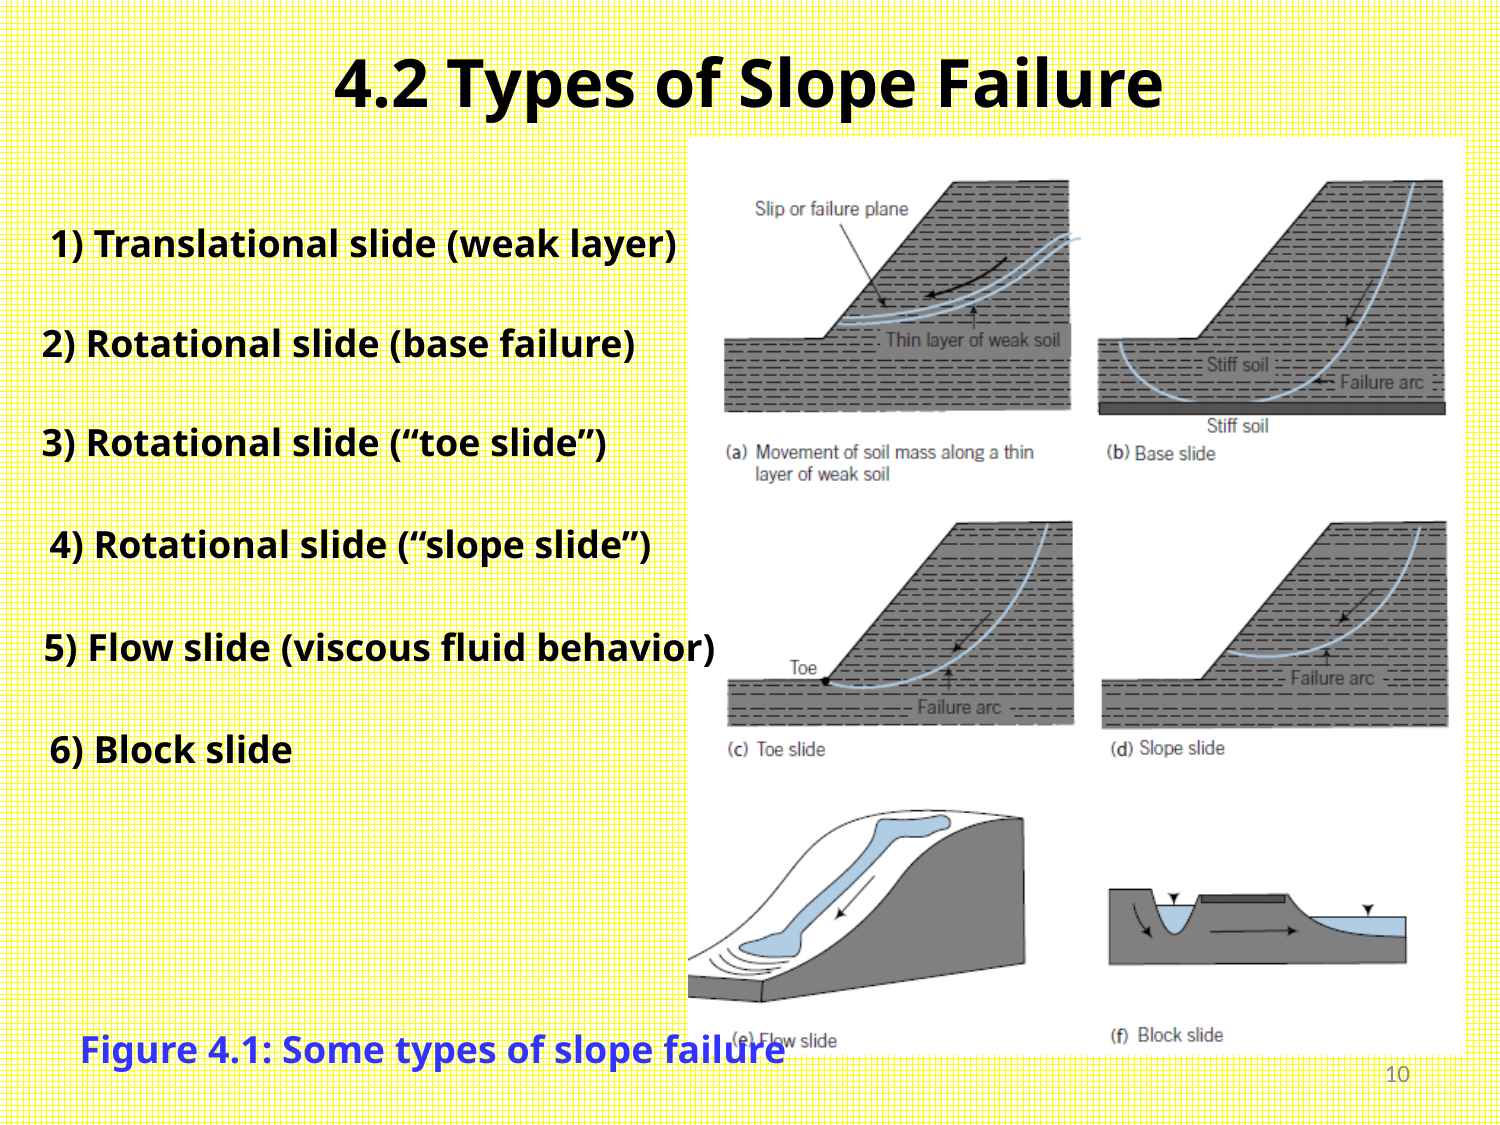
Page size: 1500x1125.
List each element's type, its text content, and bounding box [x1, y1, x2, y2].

picture [688, 137, 1465, 1055]
text_box 3) Rotational slide (“toe slide”) [26, 411, 683, 480]
text_box 4) Rotational slide (“slope slide”) [34, 513, 683, 583]
text_box 6) Block slide [34, 718, 683, 787]
text_box 5) Flow slide (viscous fluid behavior) [28, 616, 683, 685]
slide_number 10 [1074, 1064, 1425, 1103]
title 4.2 Types of Slope Failure [75, 24, 1425, 138]
text_box 1) Translational slide (weak layer) [34, 212, 683, 281]
text_box 2) Rotational slide (base failure) [26, 312, 683, 381]
text_box Figure 4.1: Some types of slope failure [64, 1018, 813, 1079]
